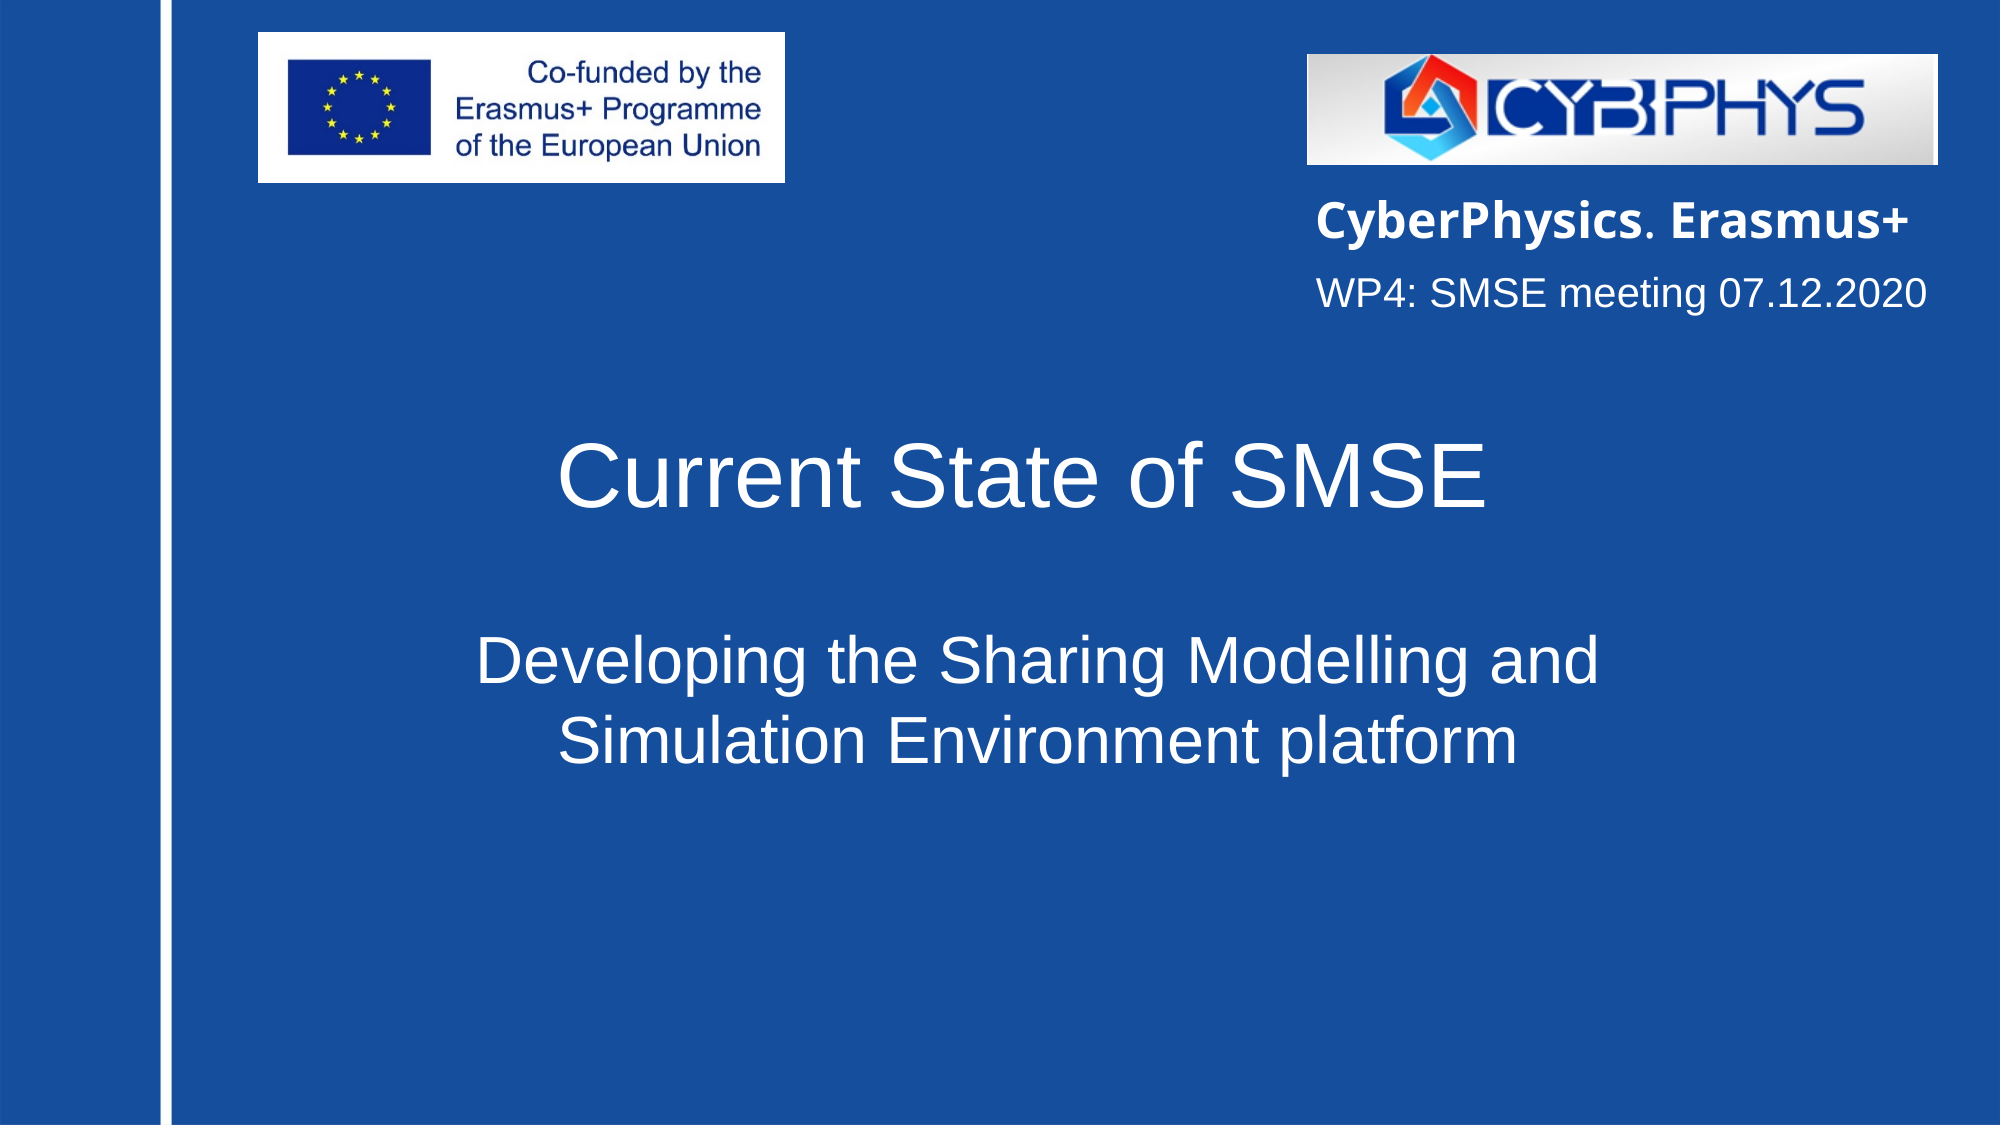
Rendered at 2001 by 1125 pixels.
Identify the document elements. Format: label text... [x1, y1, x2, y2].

subtitle Developing the Sharing Modelling and Simulation Environment platform [439, 609, 1638, 898]
picture [0, 0, 2000, 1125]
title Current State of SMSE [385, 349, 1661, 591]
